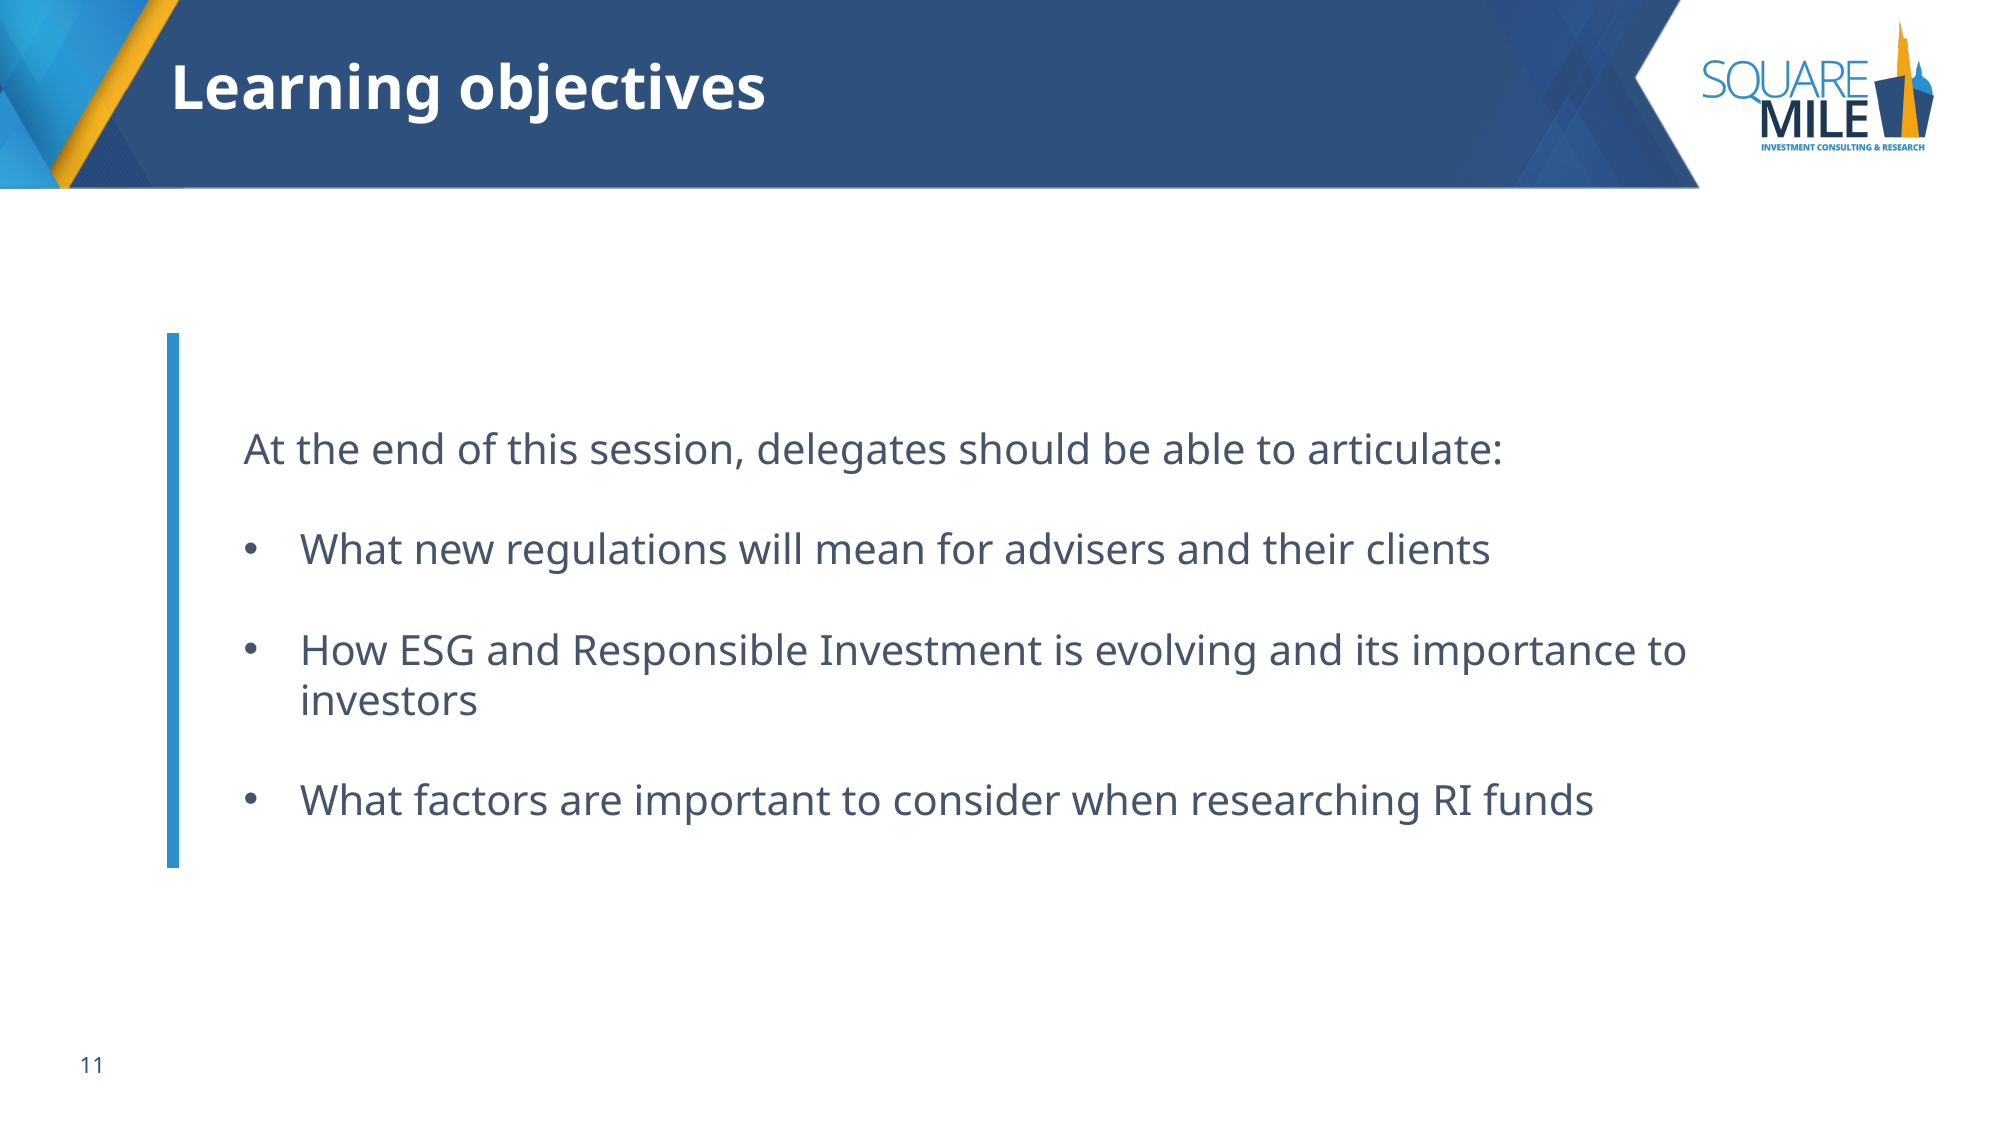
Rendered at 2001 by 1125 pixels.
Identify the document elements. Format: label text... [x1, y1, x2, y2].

title Learning objectives [155, 16, 1628, 163]
text_box At the end of this session, delegates should be able to articulate: What new regulations will mean for advisers and their clients How ESG and Responsible Investment is evolving and its importance to investors What factors are important to consider when researching RI funds [243, 378, 1827, 824]
picture [0, 0, 1936, 189]
